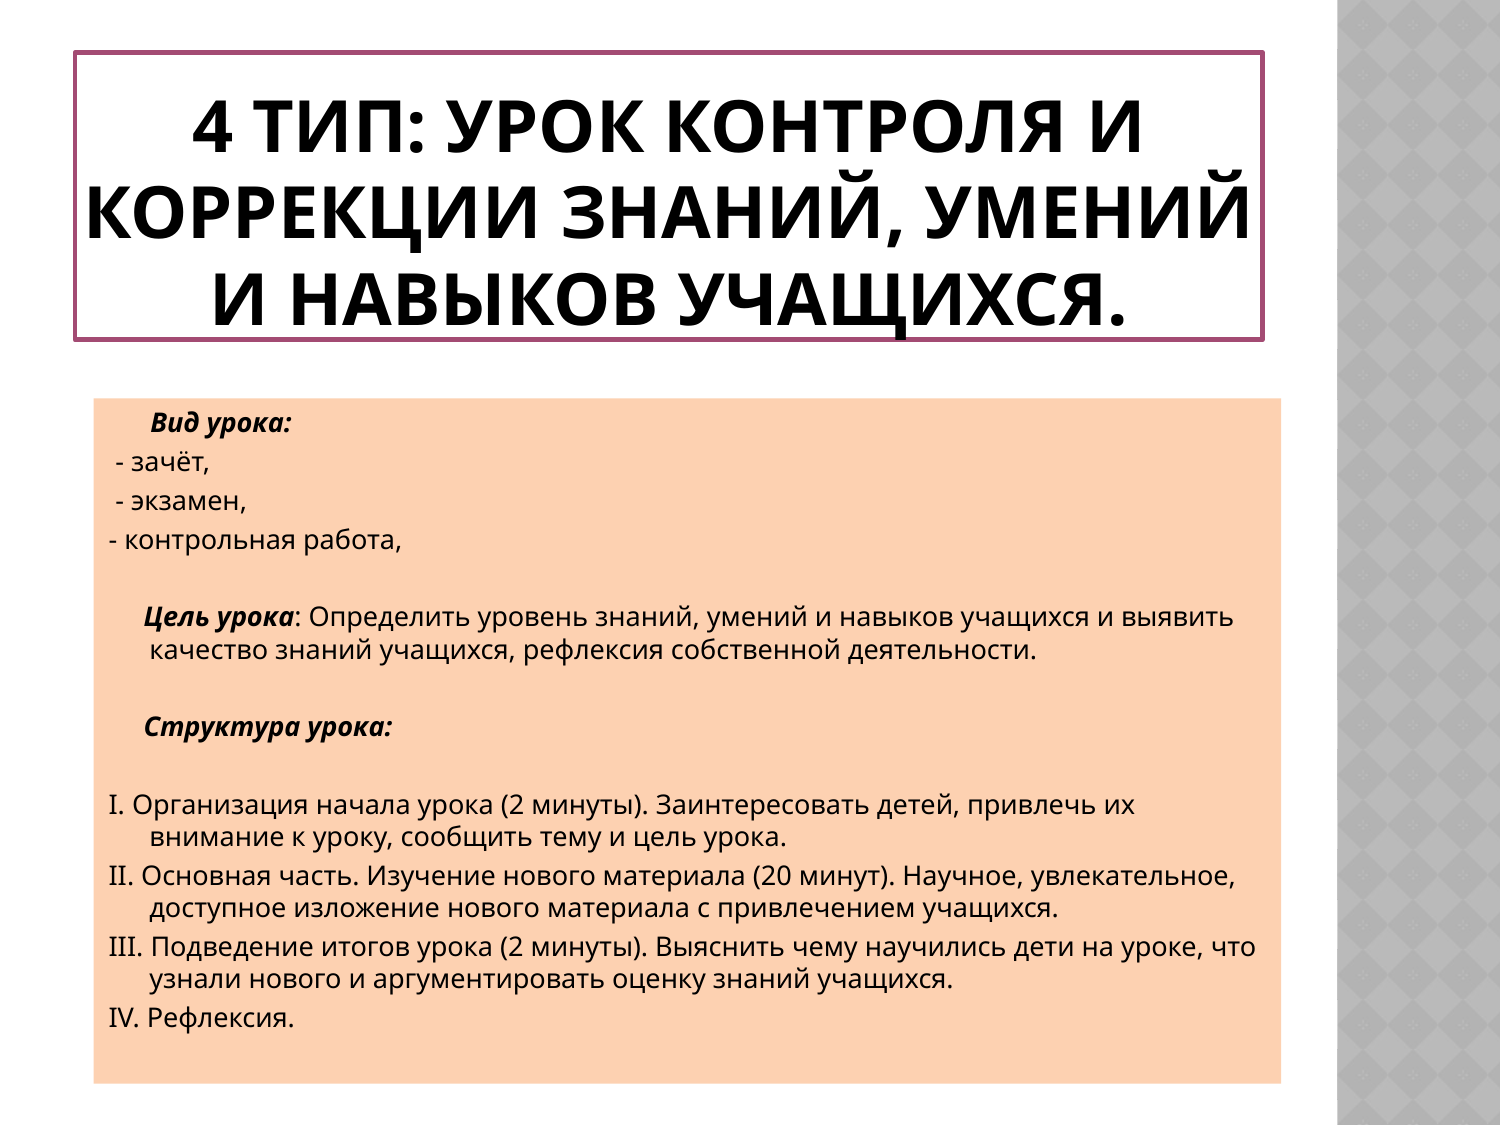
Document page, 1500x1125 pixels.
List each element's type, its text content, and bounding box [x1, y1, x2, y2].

title 4 тип: Урок контроля и коррекции знаний, умений и навыков учащихся. [75, 52, 1263, 340]
list Вид урока: - зачёт, - экзамен, - контрольная работа, Цель урока: Определить уровень знаний, умений и навыков учащихся и выявить качество знаний учащихся, рефлексия собственной деятельности. Структура урока: I. Организация начала урока (2 минуты). Заинтересовать детей, привлечь их внимание к уроку, сообщить тему и цель урока. II. Основная часть. Изучение нового материала (20 минут). Научное, увлекательное, доступное изложение нового материала с привлечением учащихся. III. Подведение итогов урока (2 минуты). Выяснить чему научились дети на уроке, что узнали нового и аргументировать оценку знаний учащихся. IV. Рефлексия. [93, 398, 1282, 1084]
